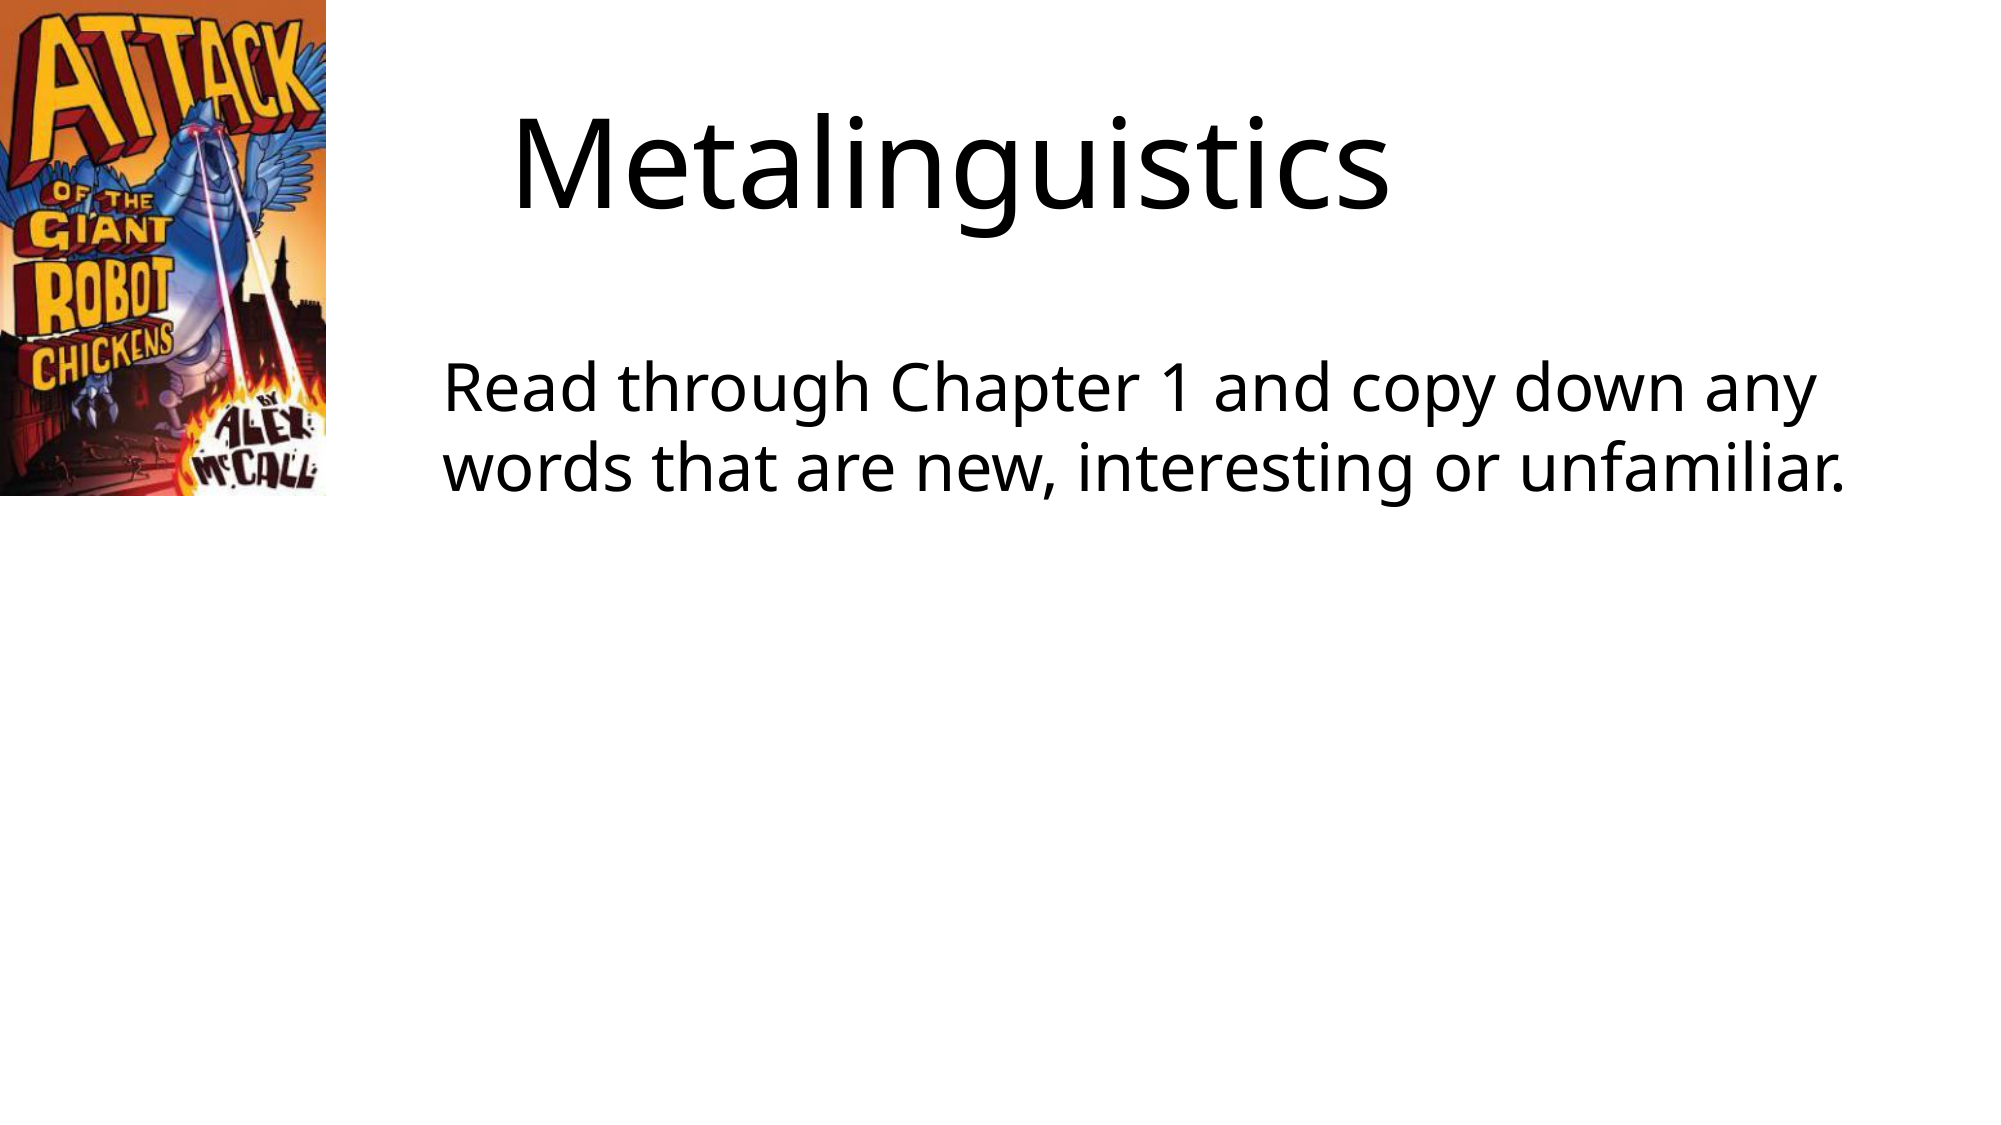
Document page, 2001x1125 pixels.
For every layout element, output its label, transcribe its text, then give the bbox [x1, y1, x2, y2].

text_box Read through Chapter 1 and copy down any words that are new, interesting or unfamiliar. [427, 337, 1865, 512]
title Metalinguistics [326, 59, 1863, 278]
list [0, 0, 326, 496]
